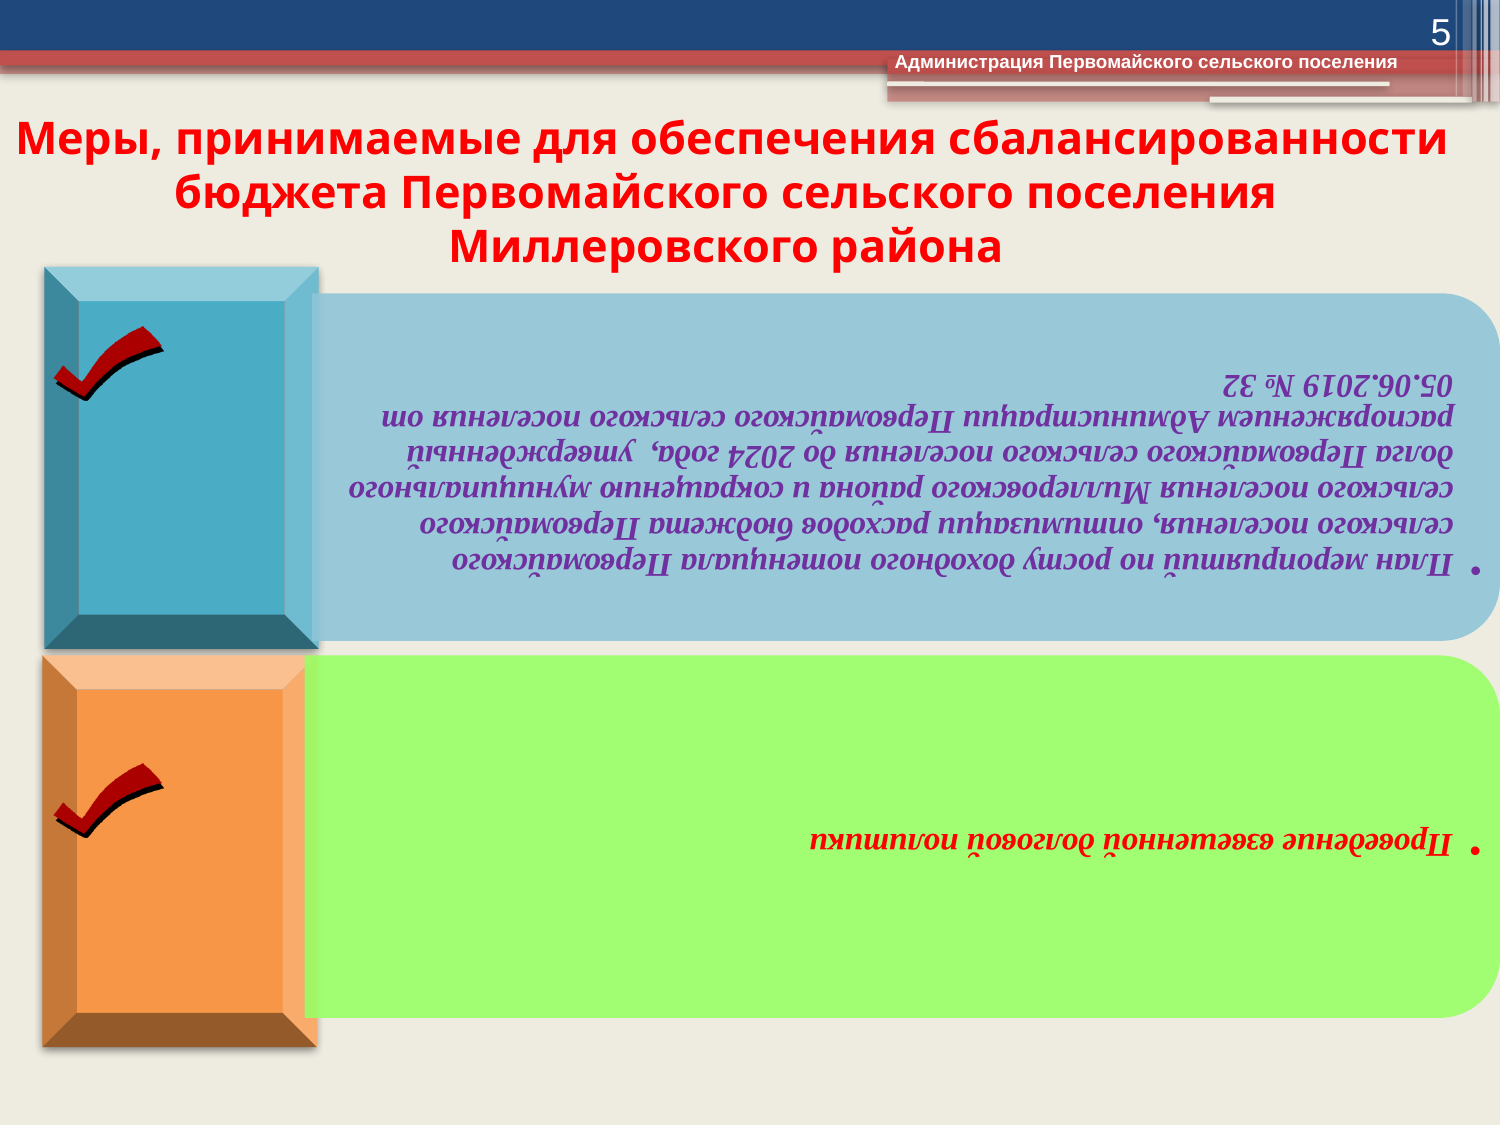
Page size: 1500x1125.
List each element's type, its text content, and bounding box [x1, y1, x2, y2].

picture [52, 763, 165, 838]
picture [52, 326, 165, 401]
text_box Меры, принимаемые для обеспечения сбалансированности бюджета Первомайского сельского поселения Миллеровского района [0, 101, 1483, 279]
text_box Администрация Первомайского сельского поселения [879, 42, 1436, 80]
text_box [17, 243, 1500, 1083]
slide_number 5 [1341, 0, 1466, 61]
